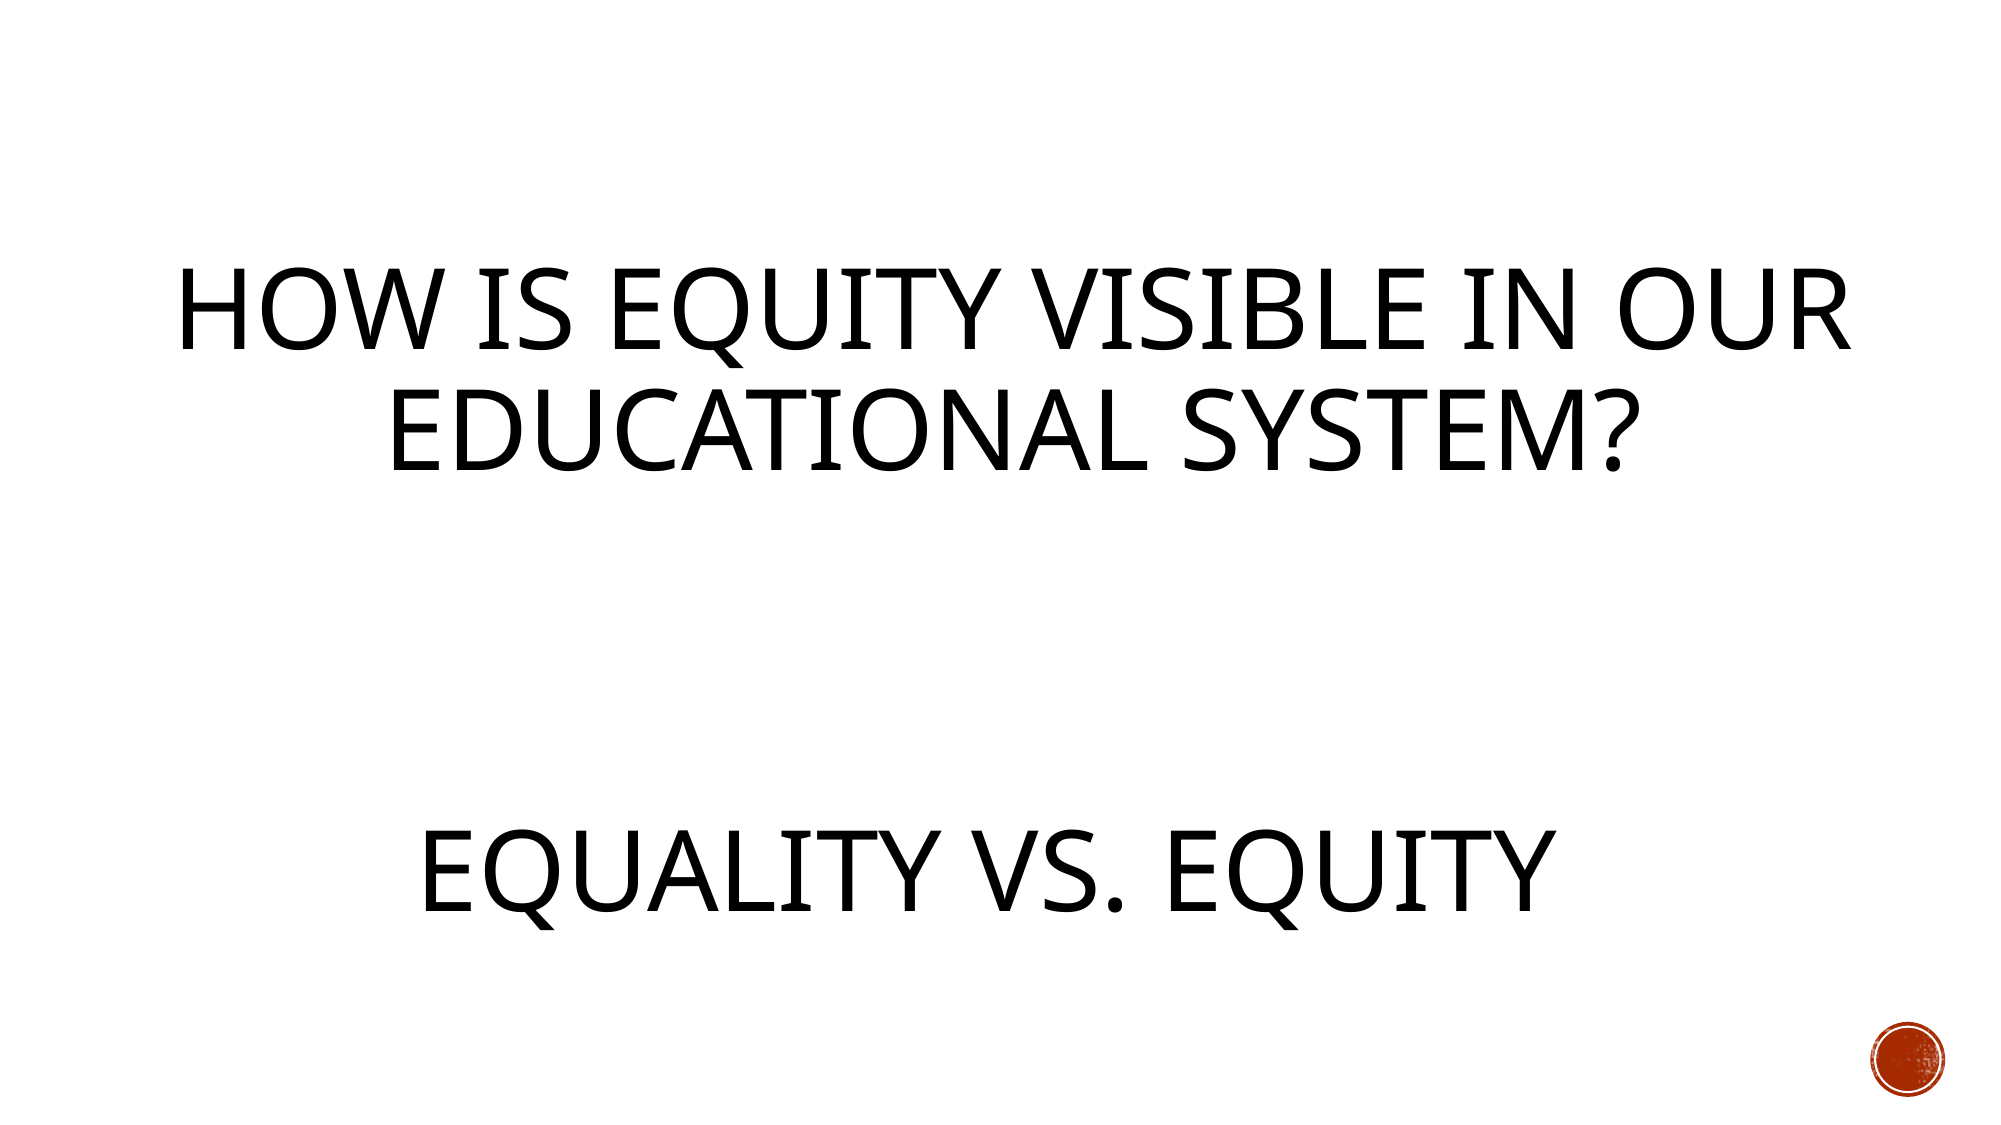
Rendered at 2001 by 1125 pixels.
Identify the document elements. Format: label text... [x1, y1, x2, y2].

title How is Equity visible in our educational system? [95, 89, 1931, 658]
text_box Equality VS. Equity [161, 742, 1812, 1007]
